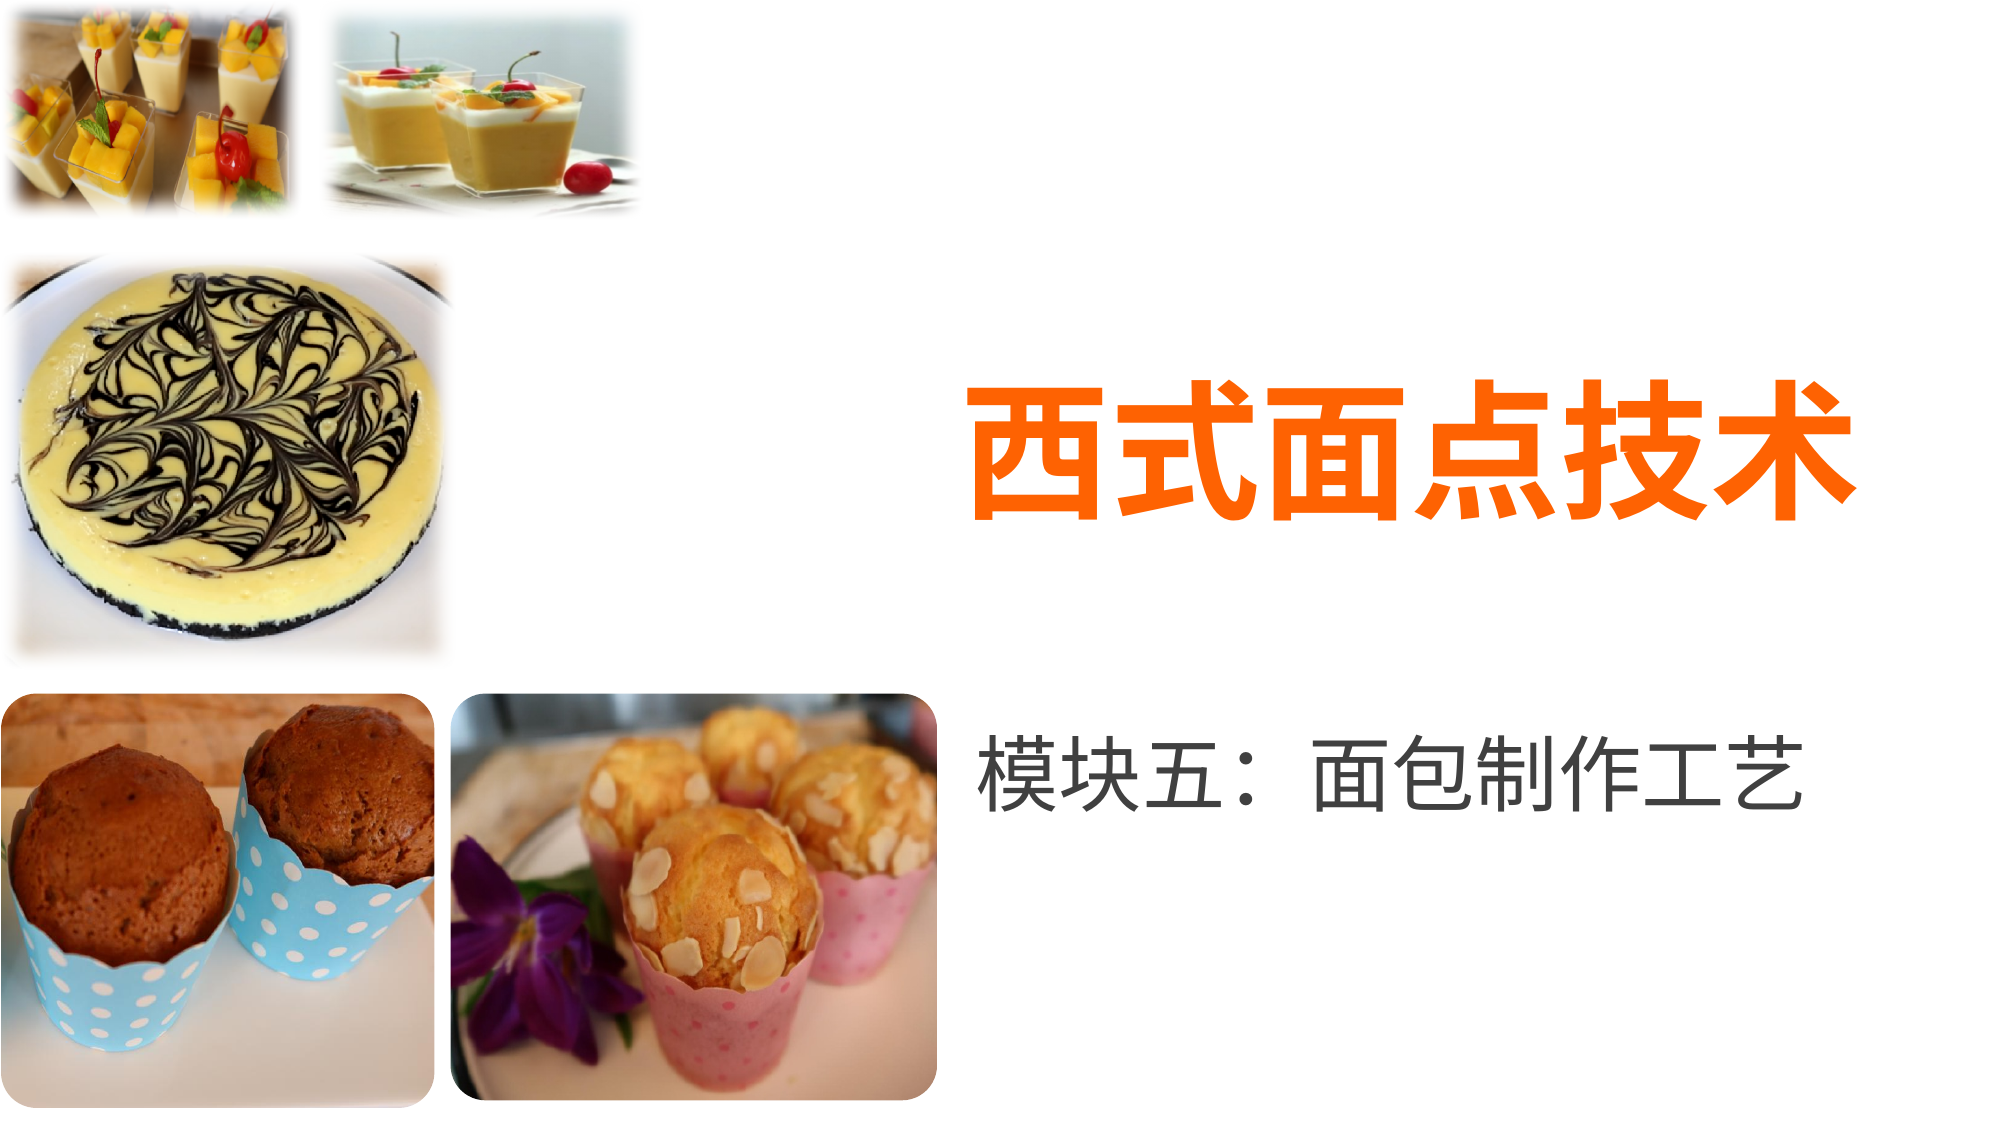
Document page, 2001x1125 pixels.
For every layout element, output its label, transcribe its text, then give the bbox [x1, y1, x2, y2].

text_box 西式面点技术 [960, 357, 1861, 539]
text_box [0, 0, 938, 1109]
text_box 模块五：面包制作工艺 [975, 721, 1809, 822]
